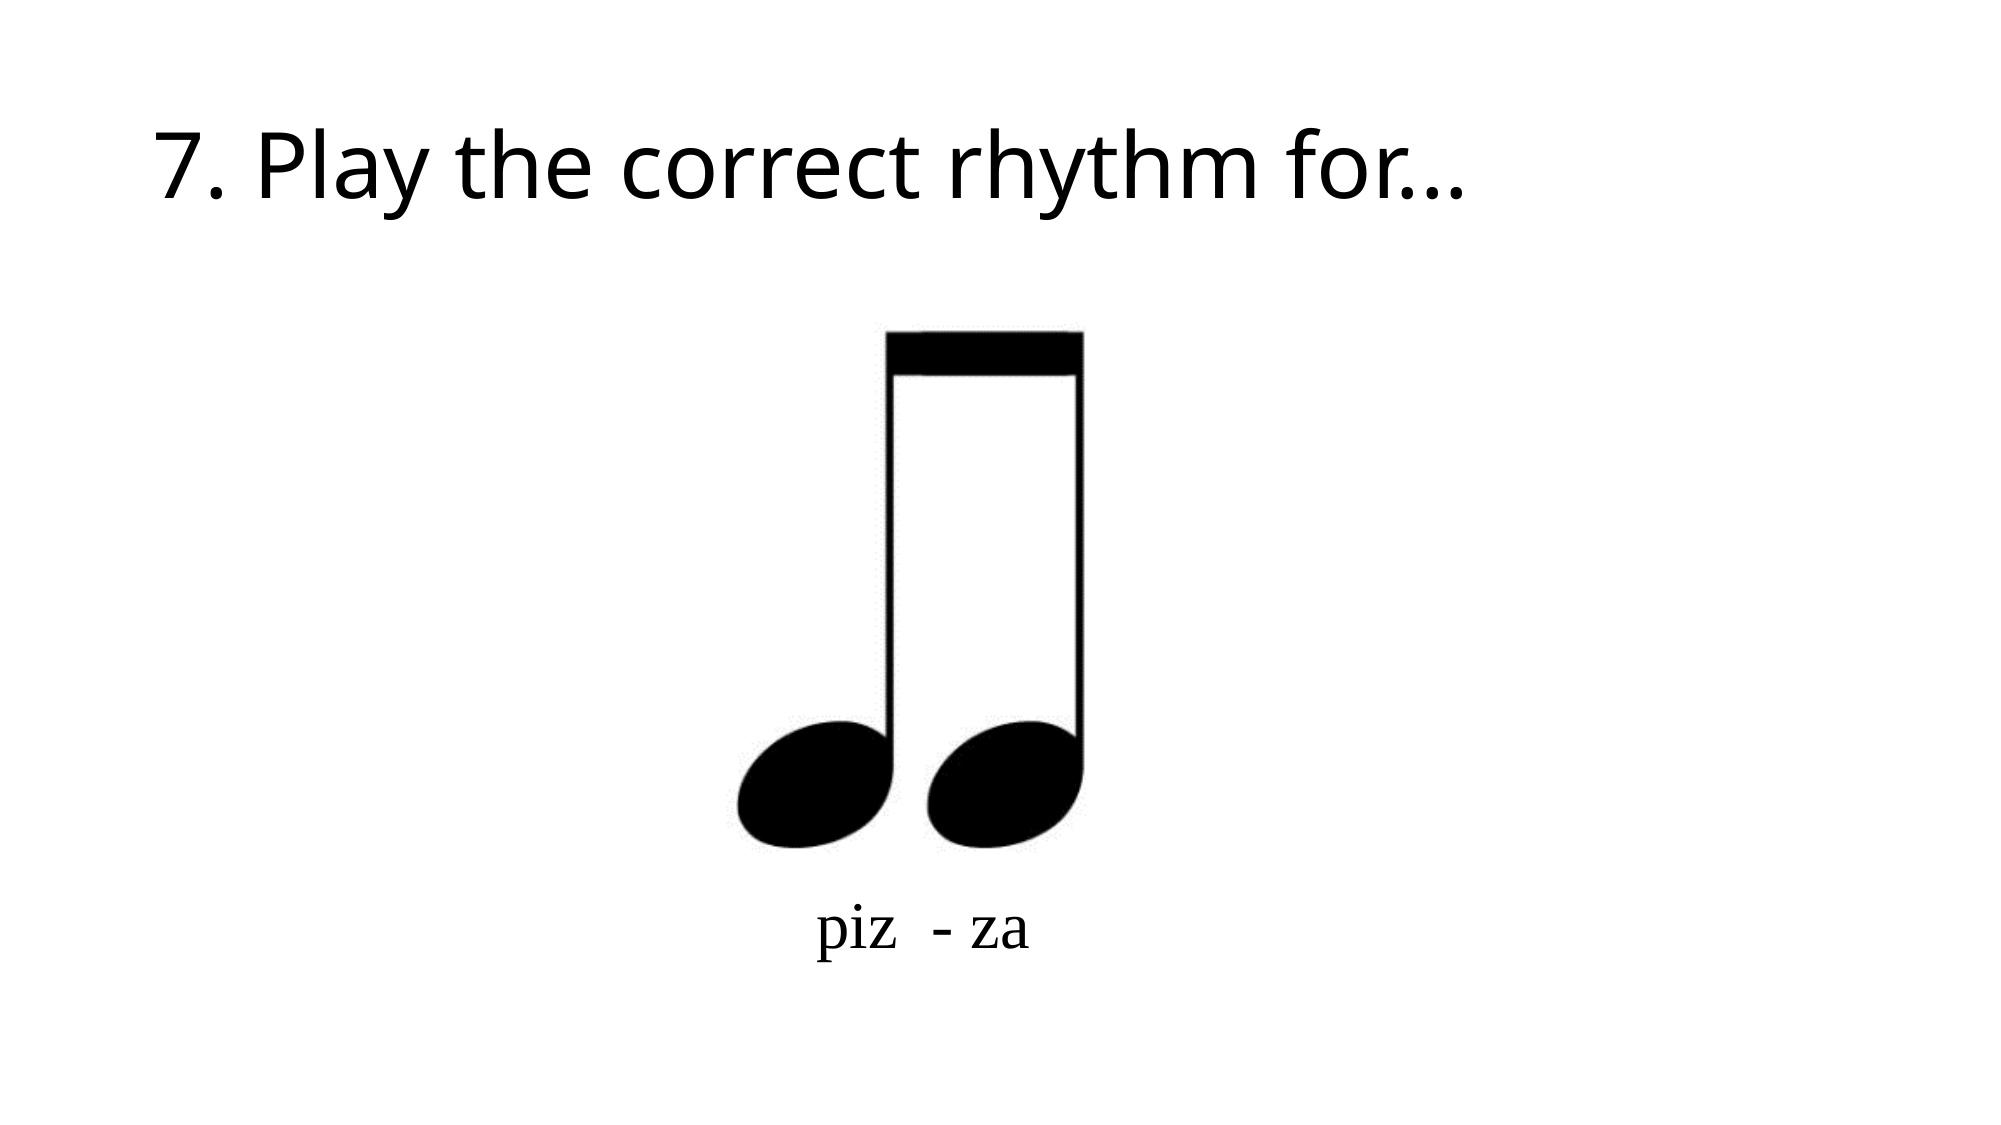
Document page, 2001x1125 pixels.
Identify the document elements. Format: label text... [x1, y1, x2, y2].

text_box piz - za [784, 907, 1101, 970]
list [675, 259, 1200, 907]
title 7. Play the correct rhythm for... [137, 59, 1863, 278]
